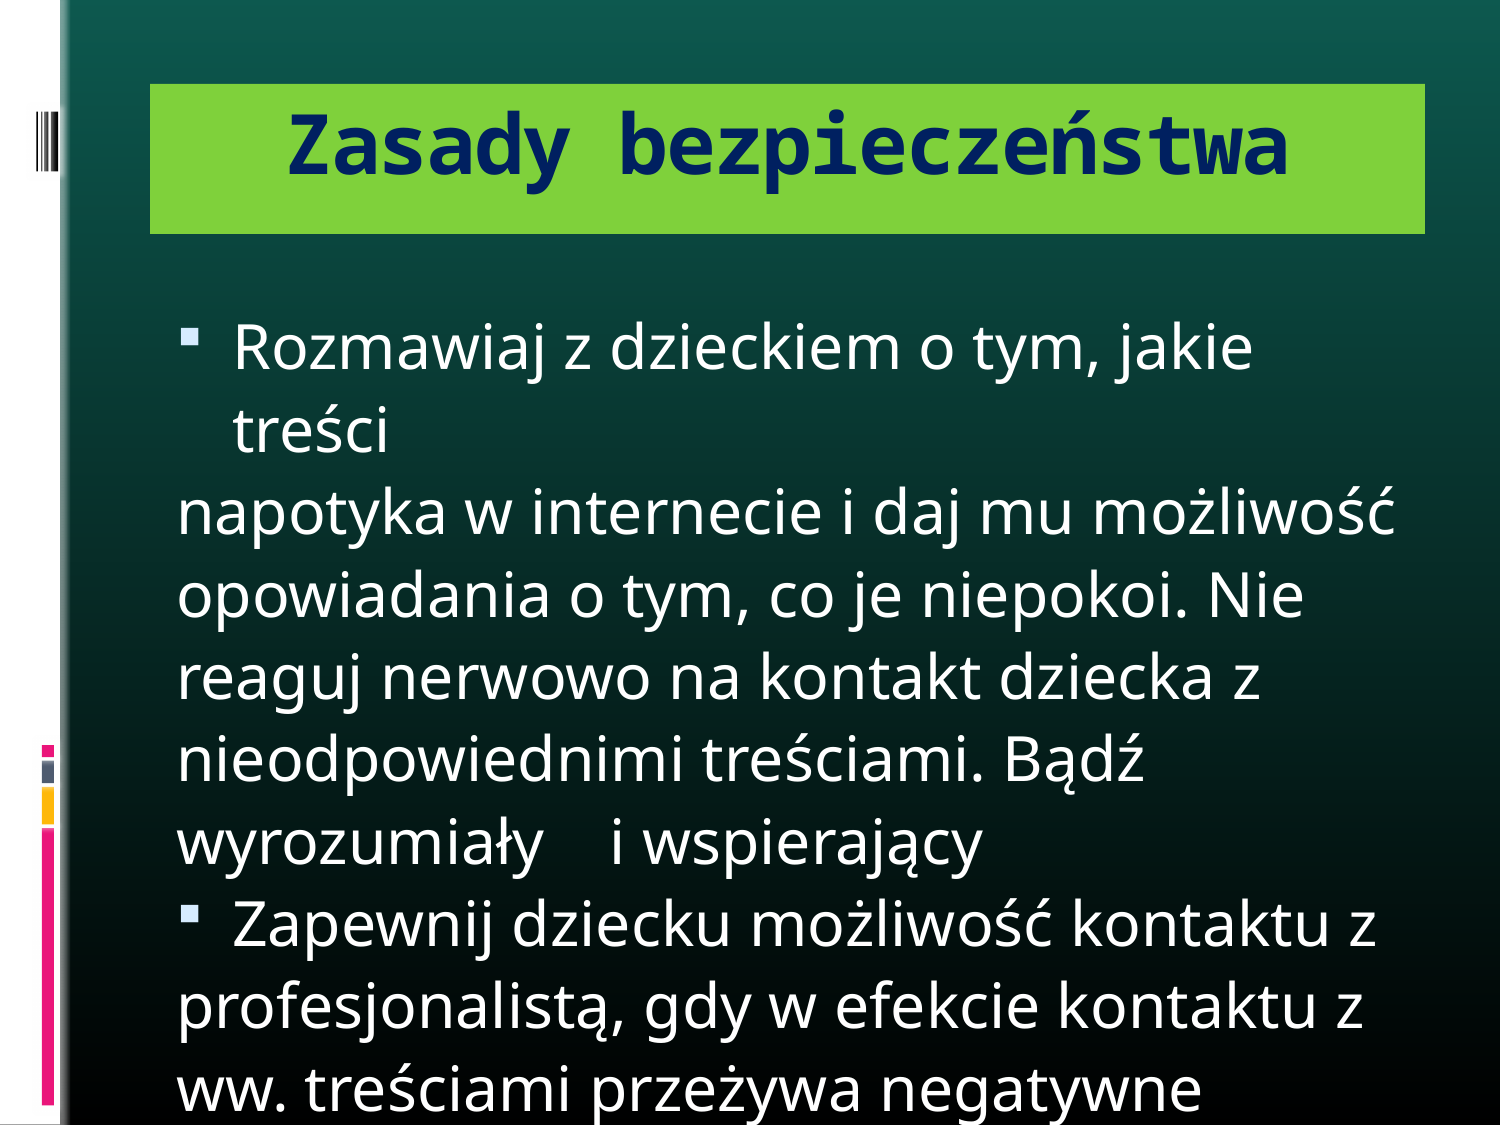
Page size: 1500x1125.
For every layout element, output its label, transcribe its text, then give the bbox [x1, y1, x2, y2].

title Zasady bezpieczeństwa [150, 83, 1425, 234]
list Rozmawiaj z dzieckiem o tym, jakie treści napotyka w internecie i daj mu możliwość opowiadania o tym, co je niepokoi. Nie reaguj nerwowo na kontakt dziecka z nieodpowiednimi treściami. Bądź wyrozumiały i wspierający Zapewnij dziecku możliwość kontaktu z profesjonalistą, gdy w efekcie kontaktu z ww. treściami przeżywa negatywne emocje [150, 292, 1425, 1043]
